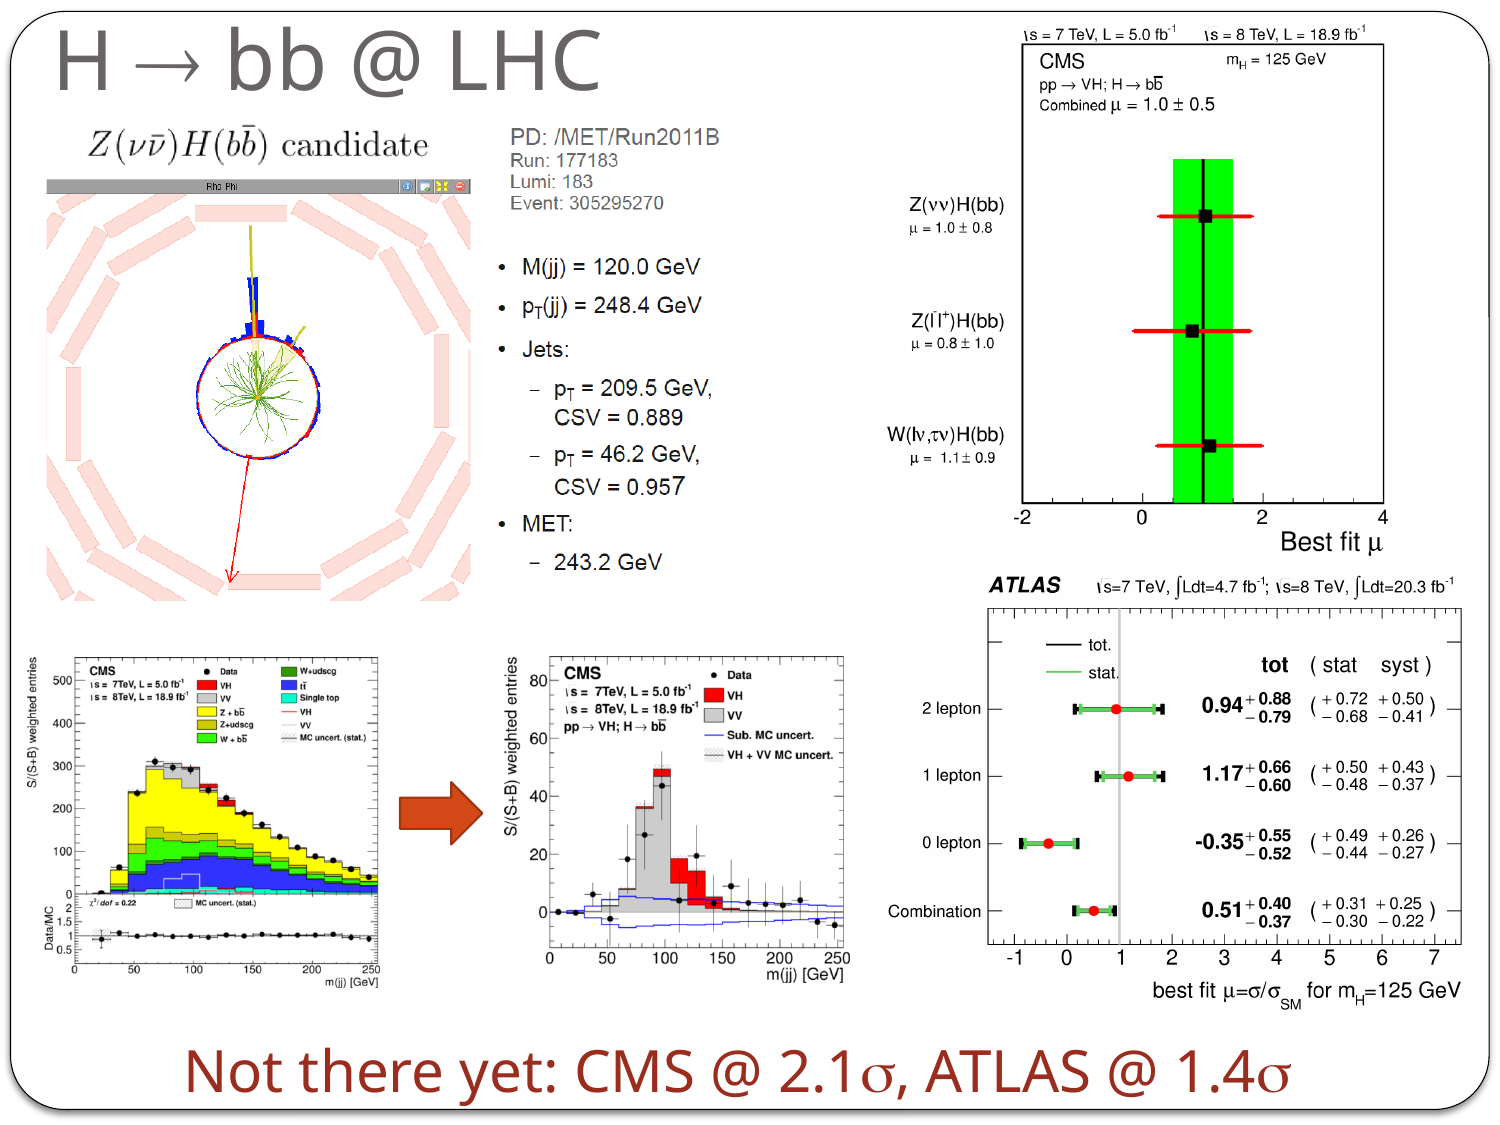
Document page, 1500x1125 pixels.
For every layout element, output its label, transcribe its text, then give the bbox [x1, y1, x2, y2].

text_box Not there yet: CMS @ 2.1s, ATLAS @ 1.4s [37, 1026, 1438, 1112]
picture [887, 574, 1463, 1011]
picture [26, 656, 381, 988]
picture [37, 112, 723, 616]
picture [887, 24, 1388, 557]
picture [504, 656, 851, 983]
title H  bb @ LHC [37, 0, 1313, 123]
text_box [398, 781, 484, 846]
